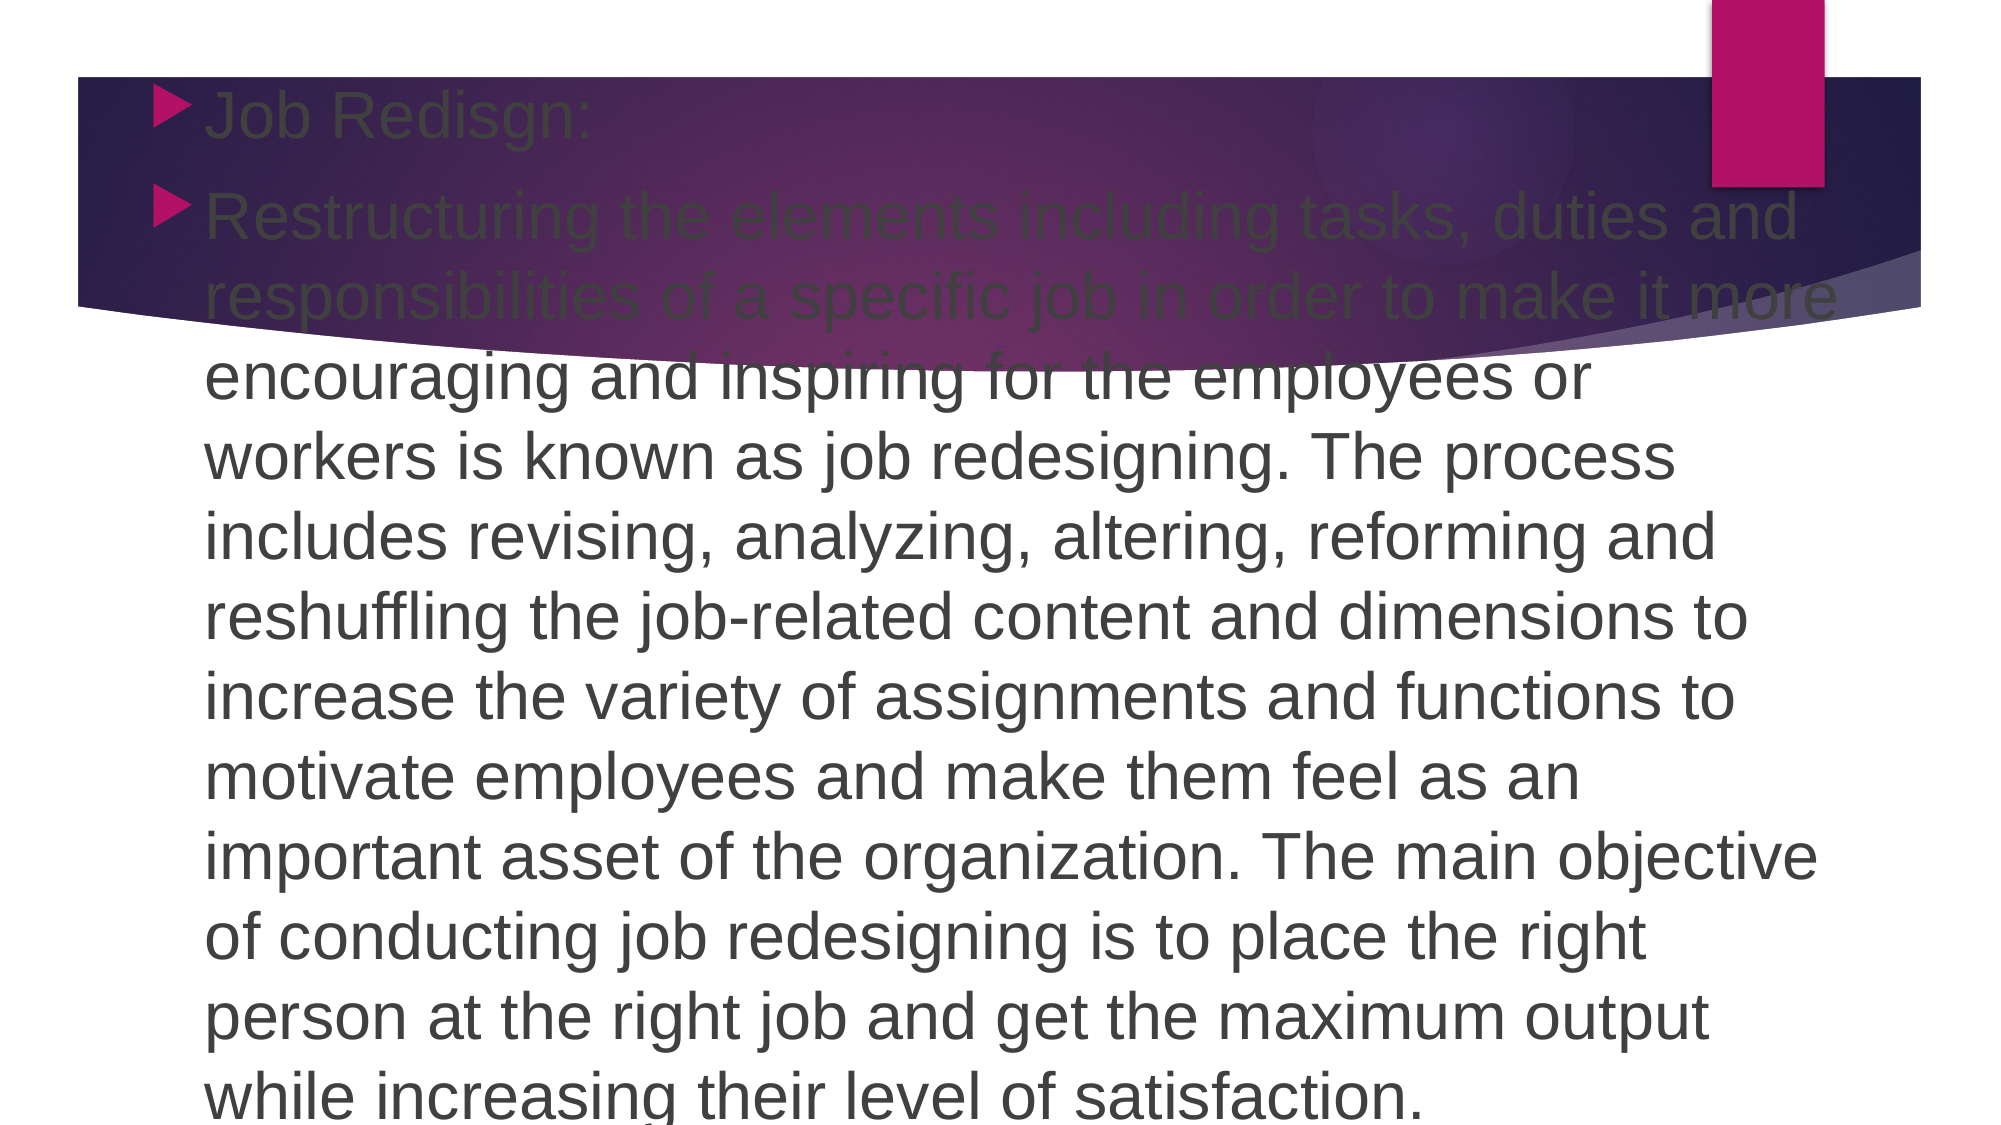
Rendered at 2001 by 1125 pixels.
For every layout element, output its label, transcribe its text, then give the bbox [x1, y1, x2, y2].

list Job Redisgn: Restructuring the elements including tasks, duties and responsibilities of a specific job in order to make it more encouraging and inspiring for the employees or workers is known as job redesigning. The process includes revising, analyzing, altering, reforming and reshuffling the job-related content and dimensions to increase the variety of assignments and functions to motivate employees and make them feel as an important asset of the organization. The main objective of conducting job redesigning is to place the right person at the right job and get the maximum output while increasing their level of satisfaction. [133, 64, 1859, 779]
